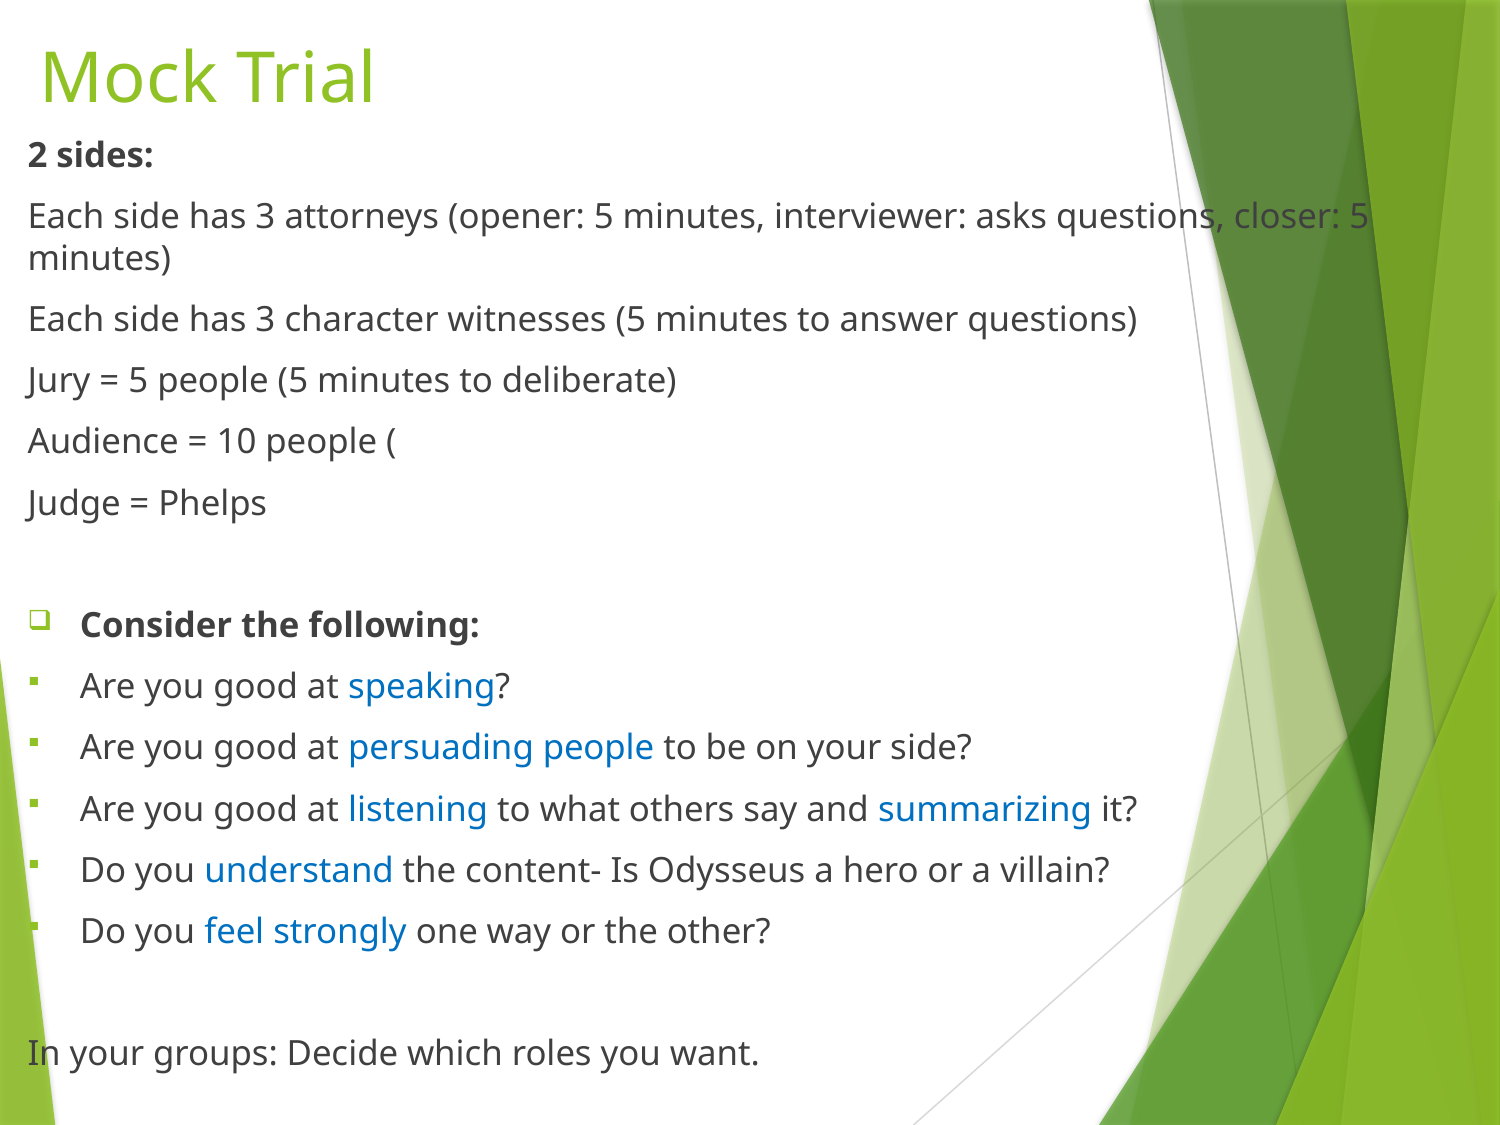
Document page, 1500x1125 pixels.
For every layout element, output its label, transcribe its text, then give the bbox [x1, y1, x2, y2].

title Mock Trial [24, 24, 1083, 125]
list 2 sides: Each side has 3 attorneys (opener: 5 minutes, interviewer: asks questions, closer: 5 minutes) Each side has 3 character witnesses (5 minutes to answer questions) Jury = 5 people (5 minutes to deliberate) Audience = 10 people ( Judge = Phelps Consider the following: Are you good at speaking? Are you good at persuading people to be on your side? Are you good at listening to what others say and summarizing it? Do you understand the content- Is Odysseus a hero or a villain? Do you feel strongly one way or the other? In your groups: Decide which roles you want. [12, 125, 1425, 1088]
